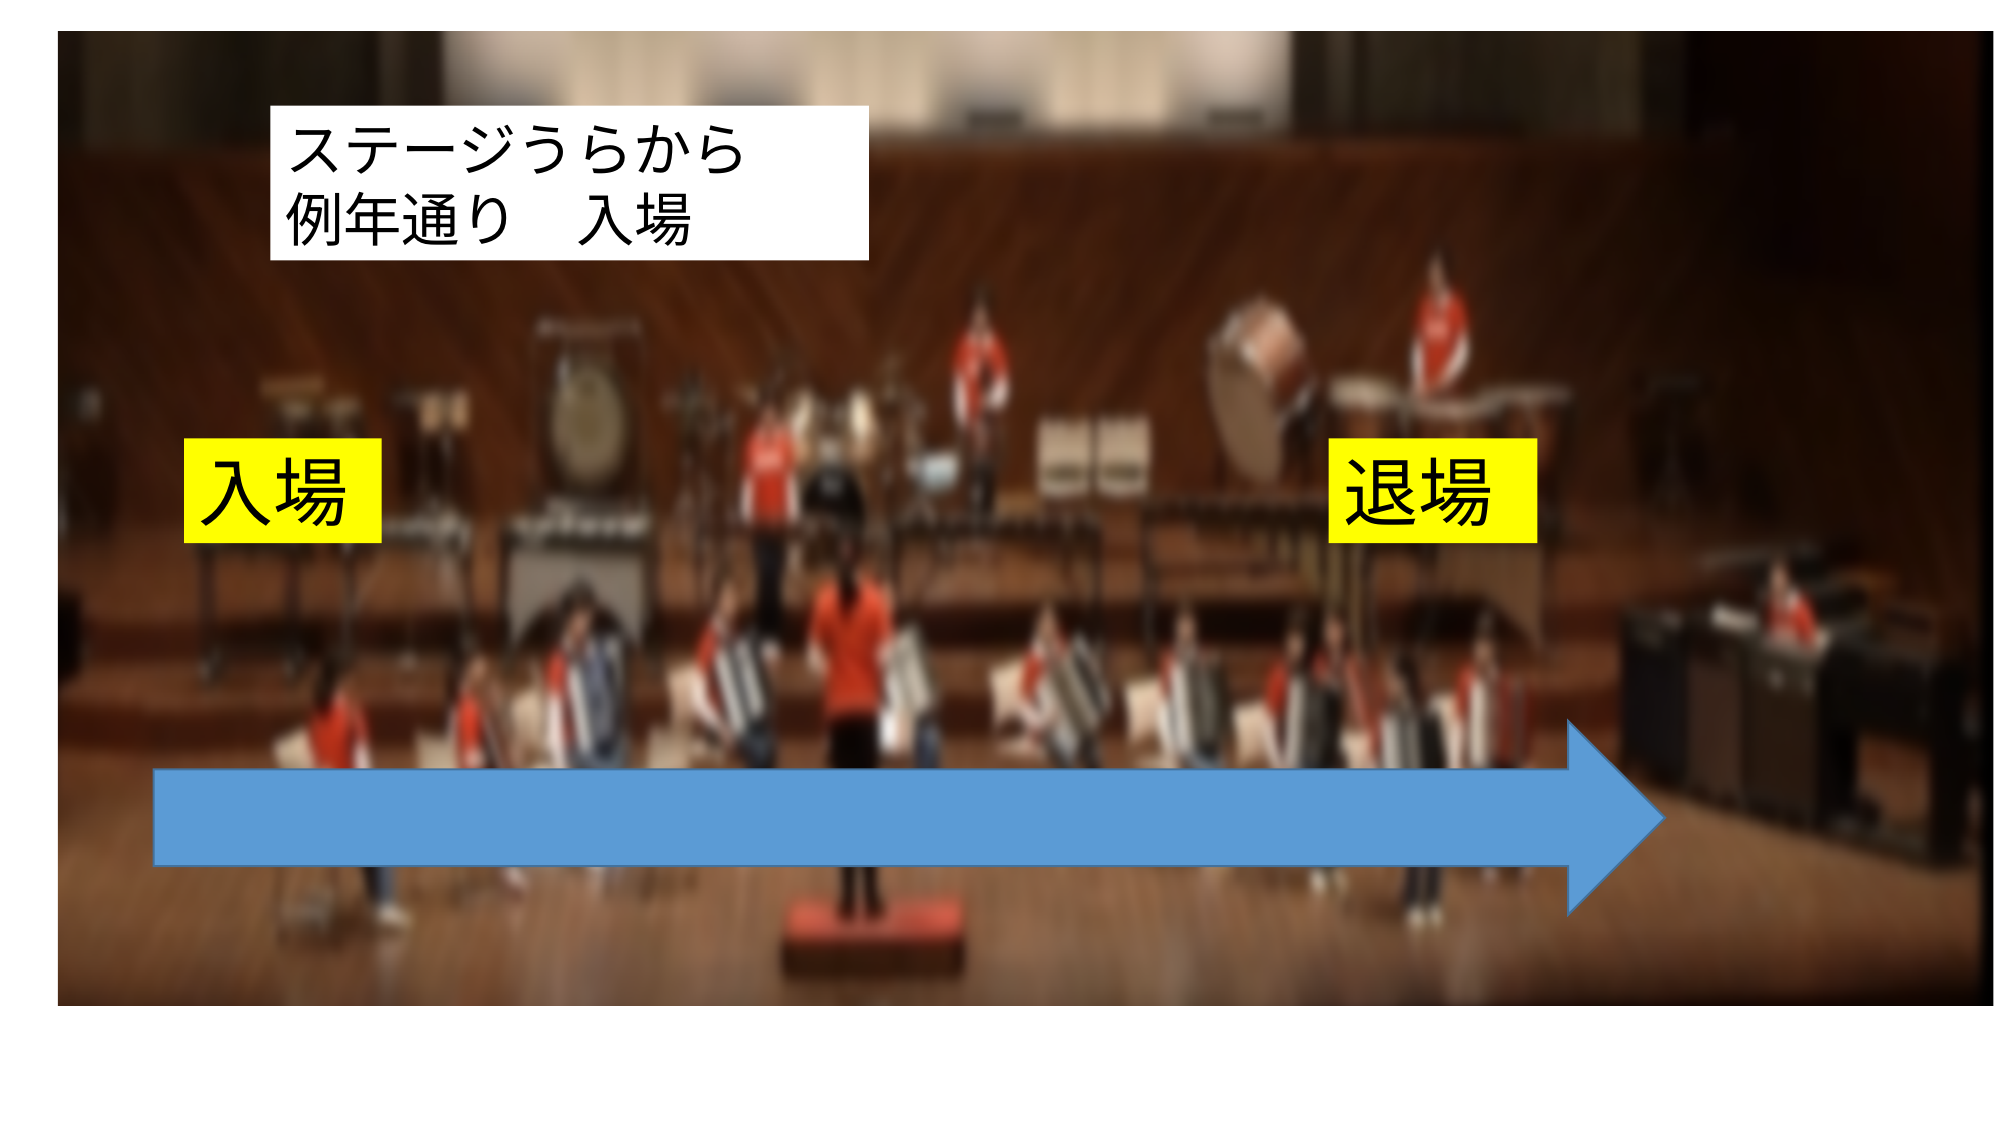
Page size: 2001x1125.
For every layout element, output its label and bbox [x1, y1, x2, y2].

picture [57, 31, 1994, 1006]
